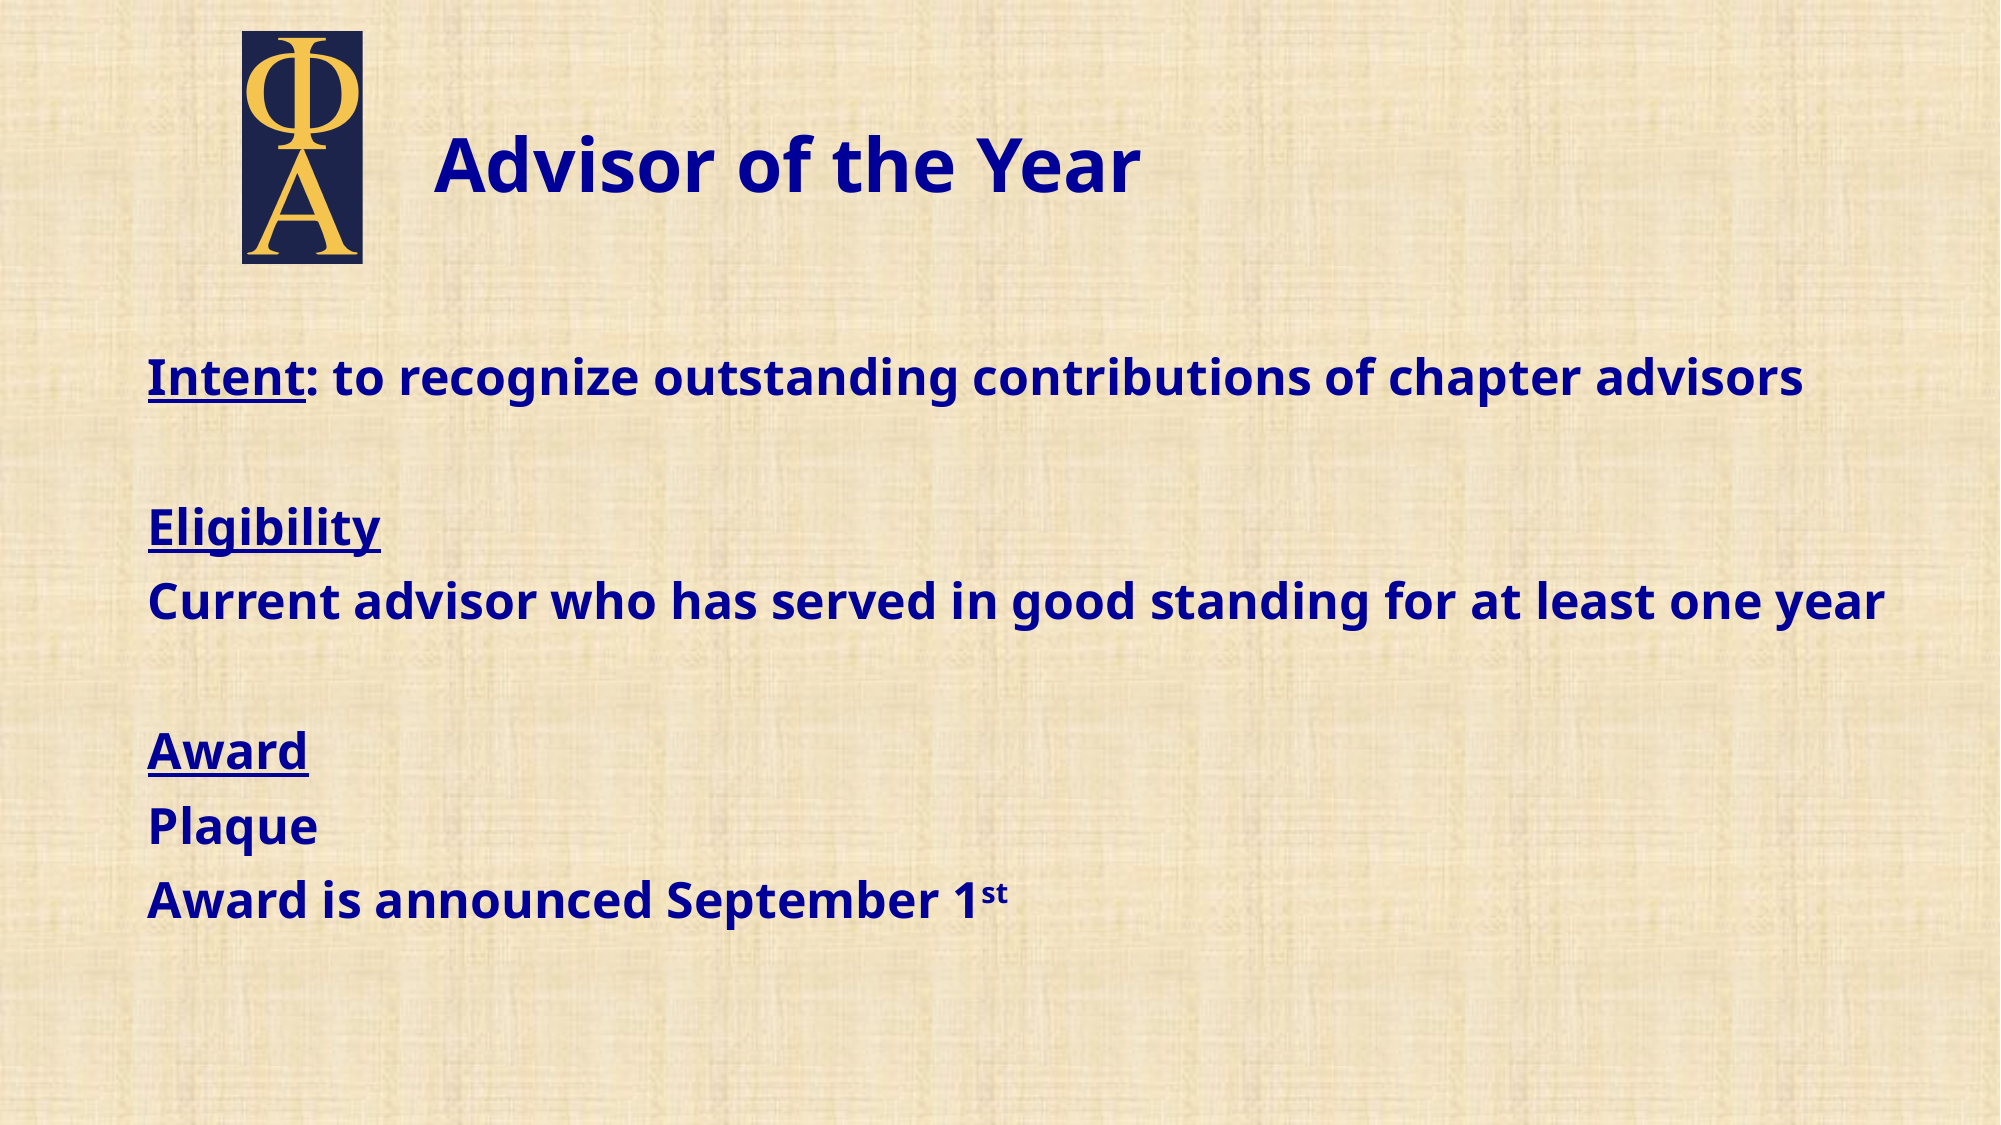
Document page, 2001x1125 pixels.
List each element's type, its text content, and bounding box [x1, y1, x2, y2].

picture [241, 30, 363, 264]
list Intent: to recognize outstanding contributions of chapter advisors Eligibility Current advisor who has served in good standing for at least one year Award Plaque Award is announced September 1st [132, 263, 1919, 1023]
title Advisor of the Year [419, 59, 1863, 263]
